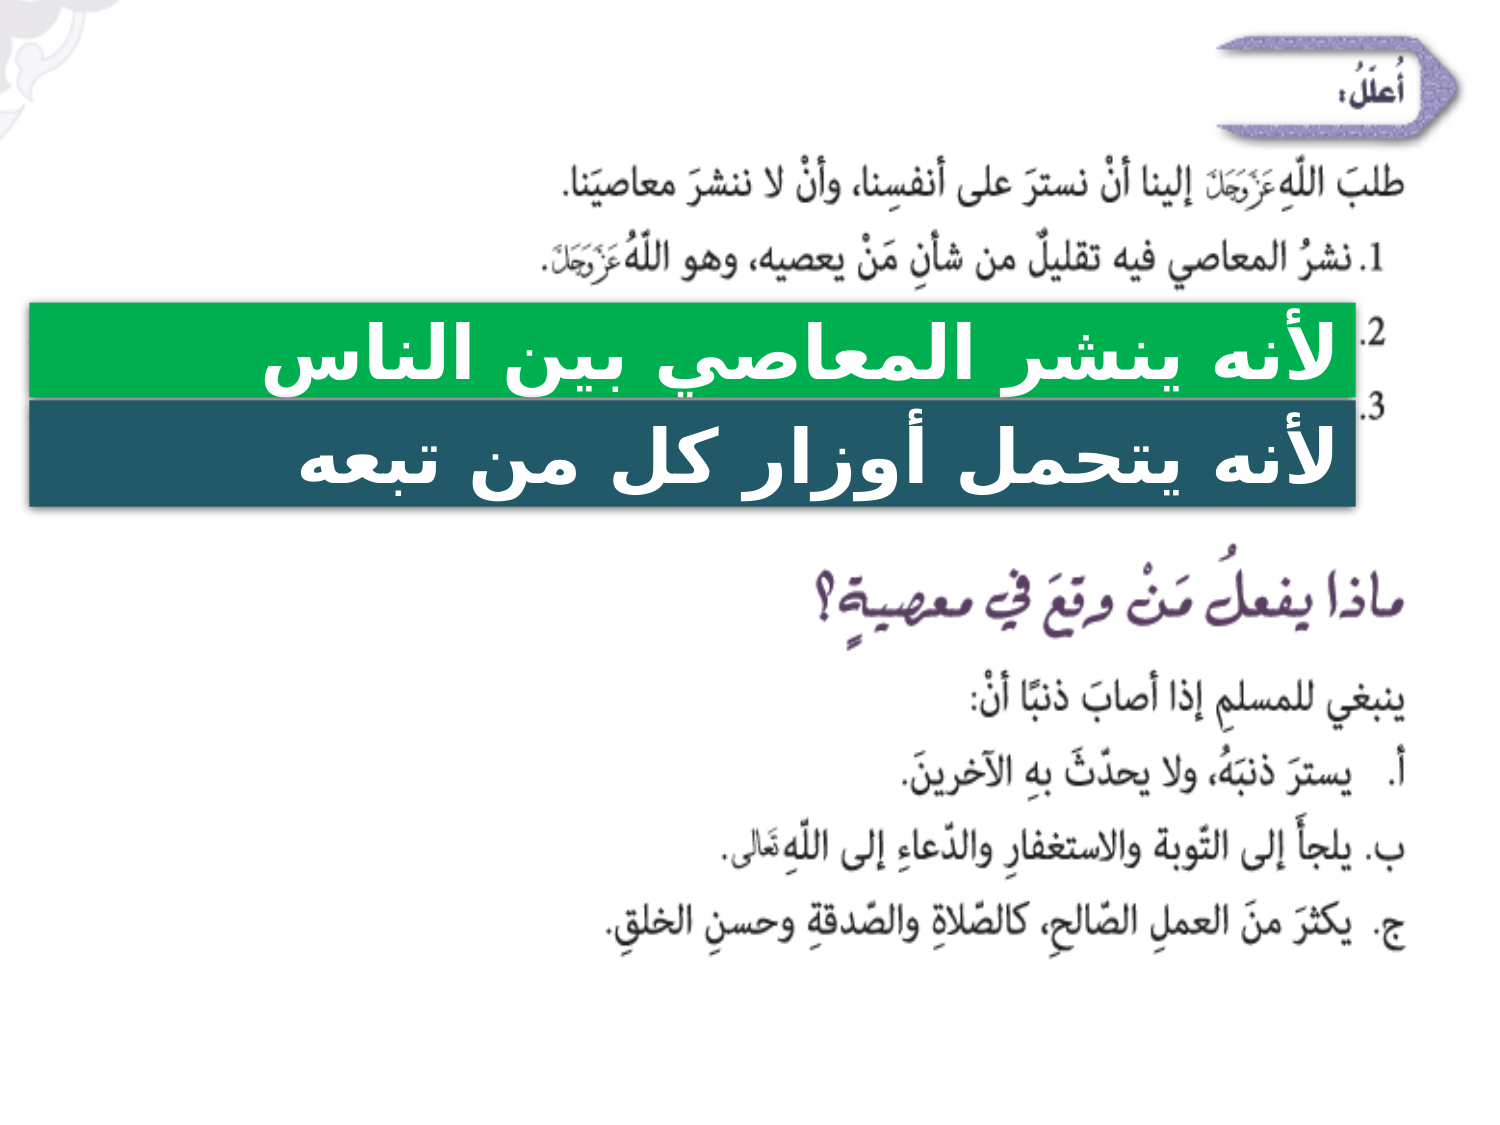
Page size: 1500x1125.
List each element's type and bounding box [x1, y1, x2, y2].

picture [0, 0, 1500, 995]
